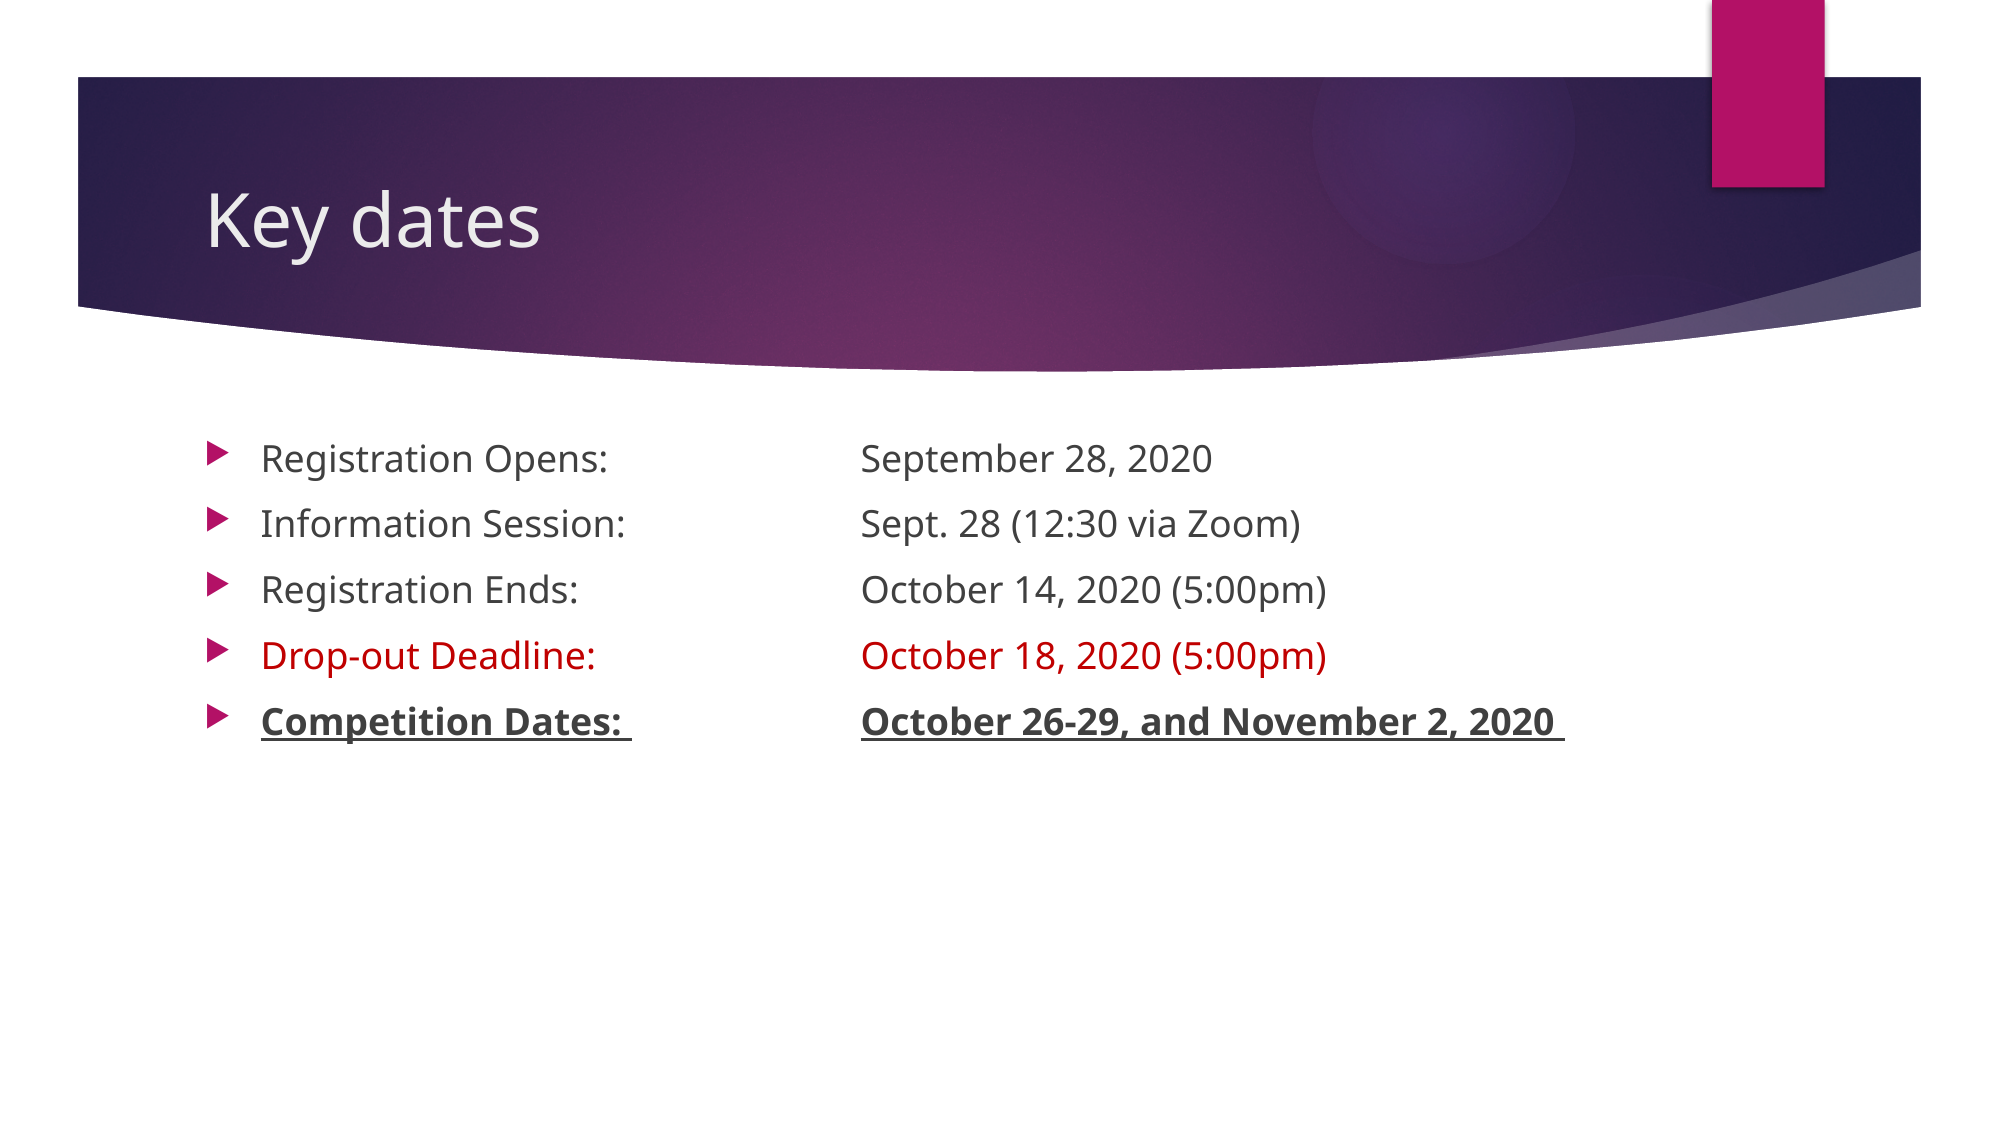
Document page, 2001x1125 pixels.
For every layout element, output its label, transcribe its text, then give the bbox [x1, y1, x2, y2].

list Registration Opens: September 28, 2020 Information Session: Sept. 28 (12:30 via Zoom) Registration Ends: October 14, 2020 (5:00pm) Drop-out Deadline: October 18, 2020 (5:00pm) Competition Dates: October 26-29, and November 2, 2020 [189, 427, 1638, 988]
title Key dates [189, 159, 1627, 276]
